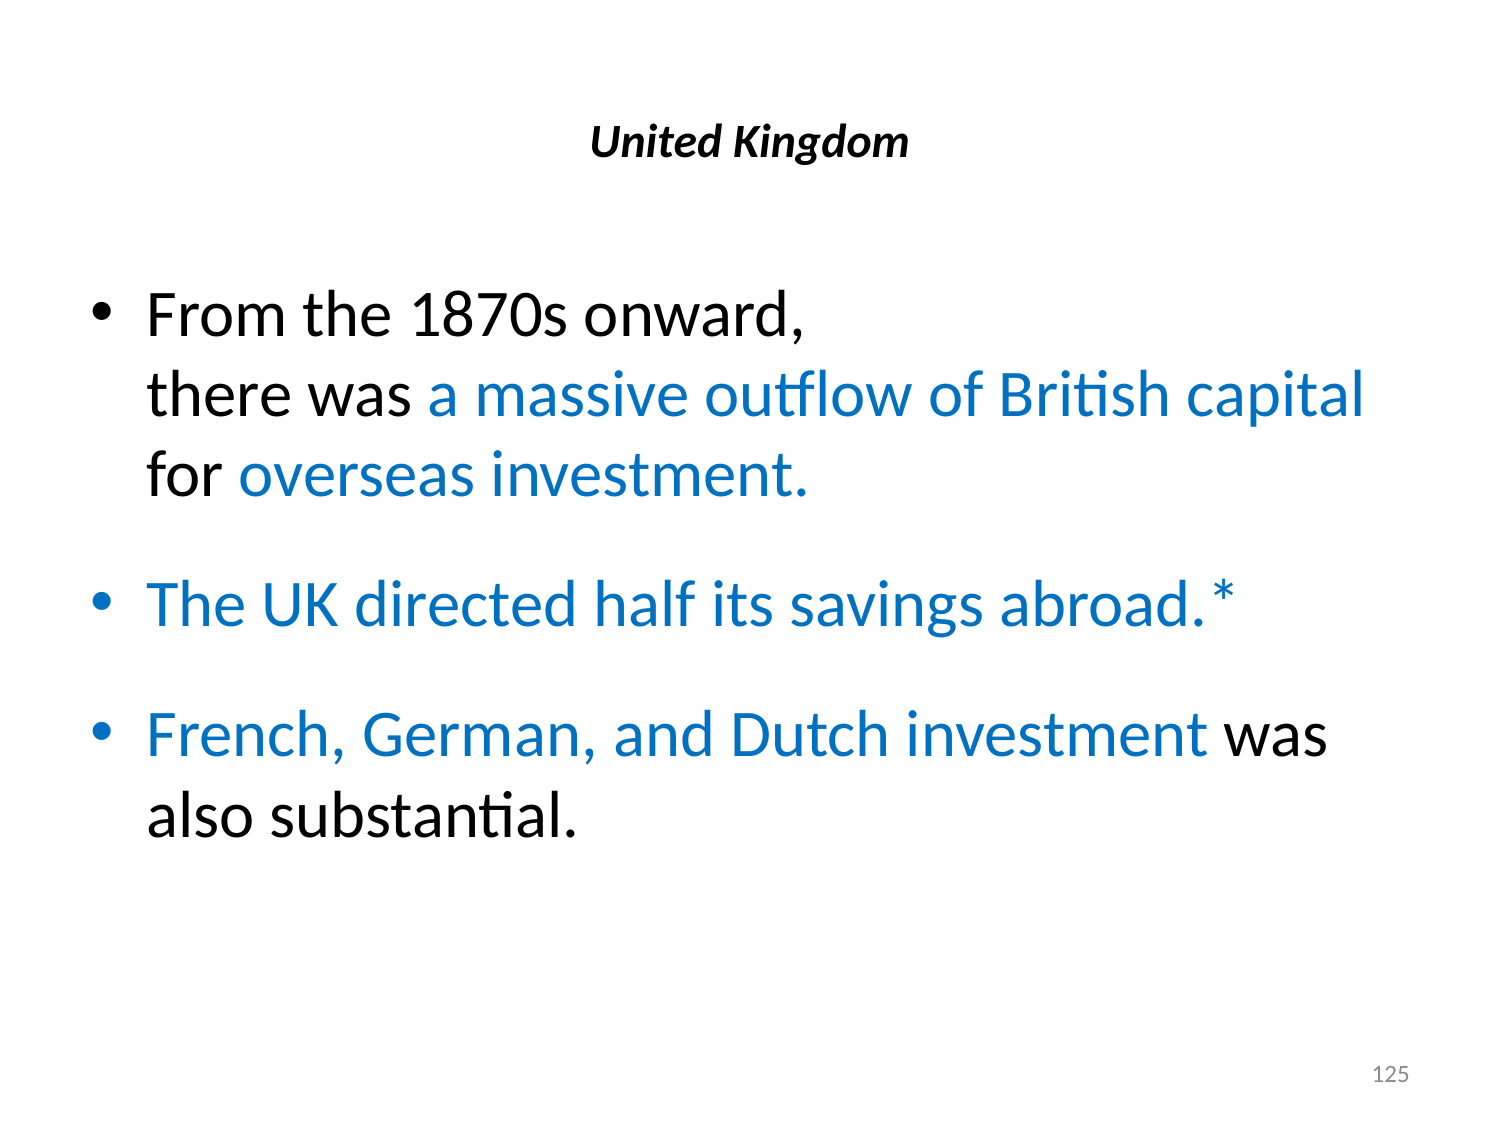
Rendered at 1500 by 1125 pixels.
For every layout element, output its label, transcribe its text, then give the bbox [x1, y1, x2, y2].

slide_number 125 [1074, 1042, 1425, 1103]
title United Kingdom [75, 45, 1425, 233]
list From the 1870s onward, there was a massive outflow of British capital for overseas investment. The UK directed half its savings abroad.* French, German, and Dutch investment was also substantial. [75, 262, 1425, 1125]
